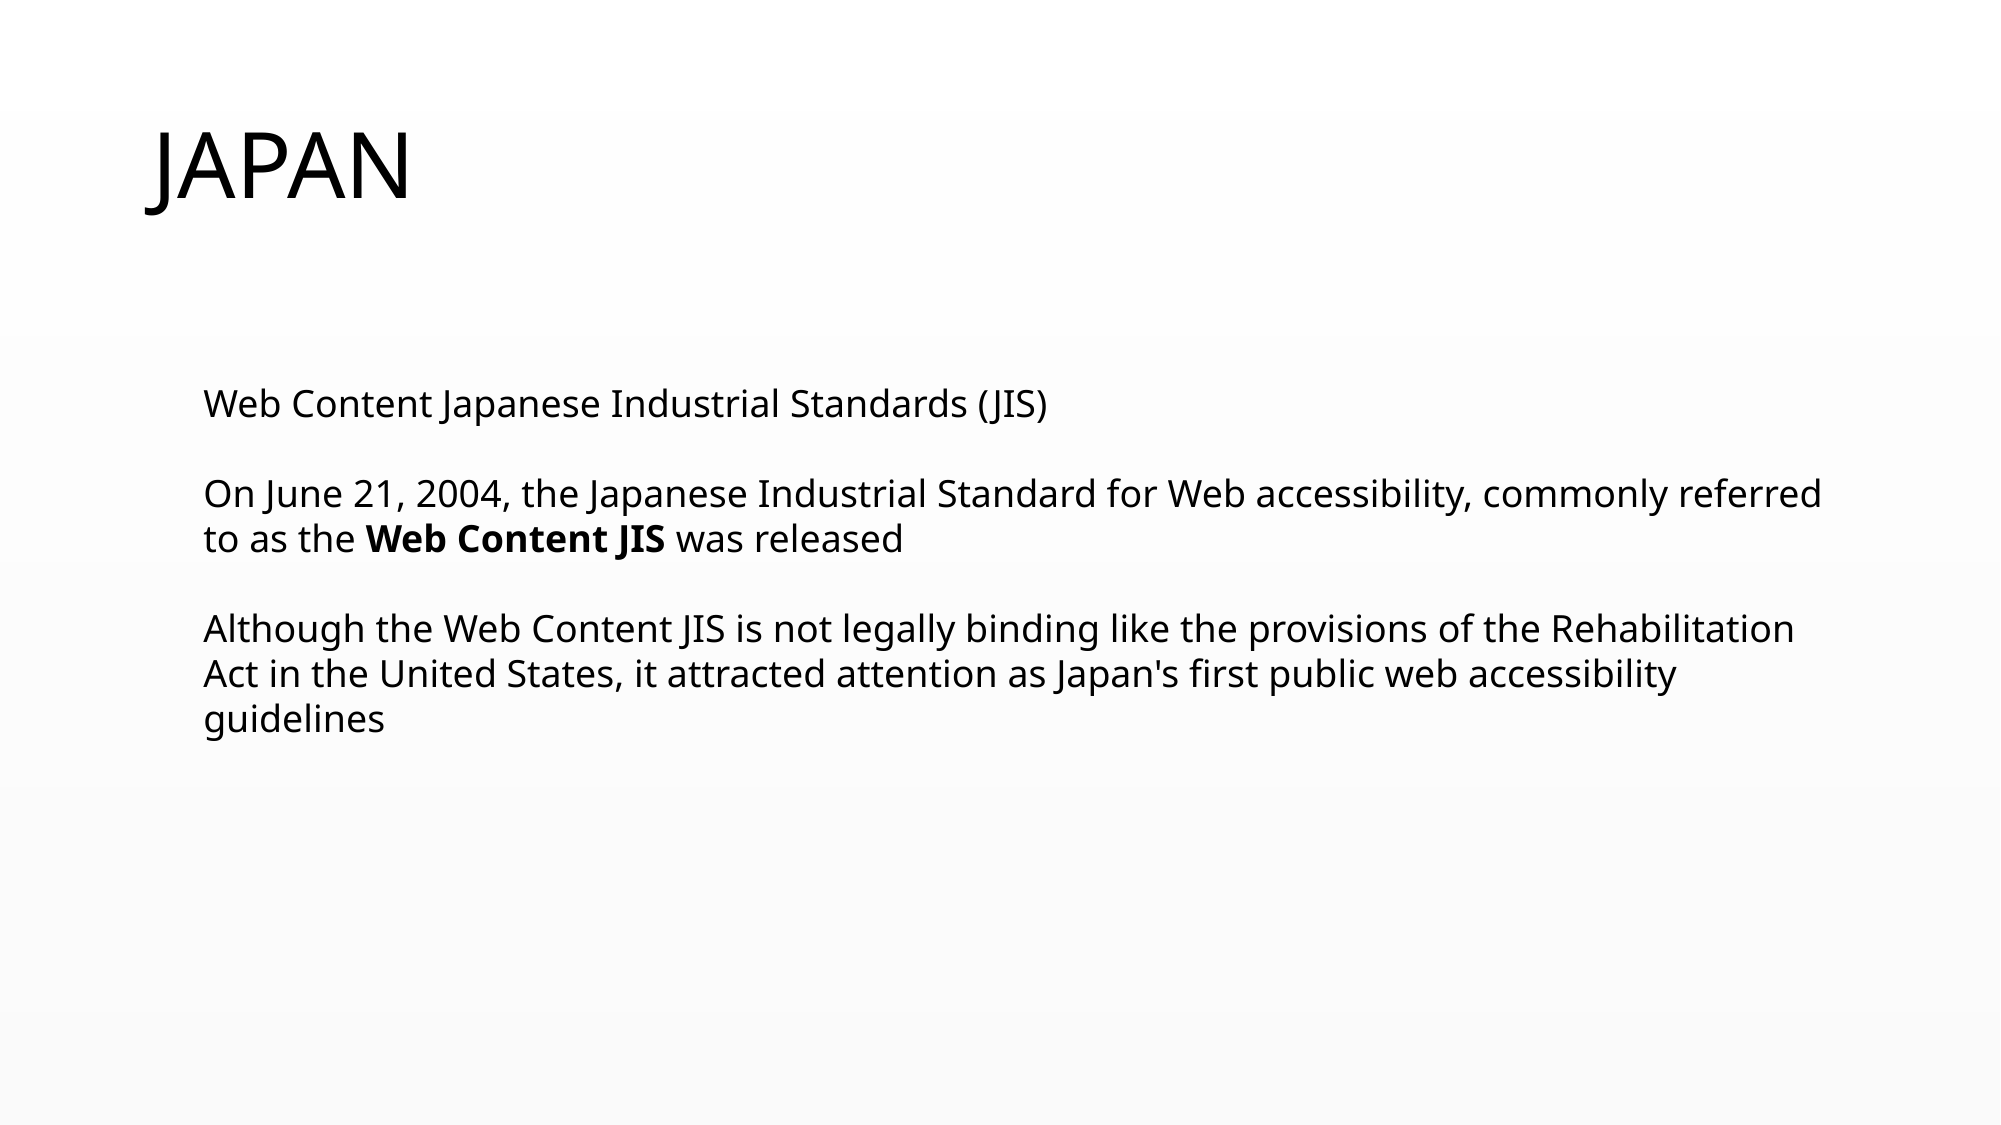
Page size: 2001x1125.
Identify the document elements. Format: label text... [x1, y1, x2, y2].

title JAPAN [137, 59, 1863, 278]
text_box Web Content Japanese Industrial Standards (JIS) On June 21, 2004, the Japanese Industrial Standard for Web accessibility, commonly referred to as the Web Content JIS was released Although the Web Content JIS is not legally binding like the provisions of the Rehabilitation Act in the United States, it attracted attention as Japan's first public web accessibility guidelines [188, 373, 1863, 748]
